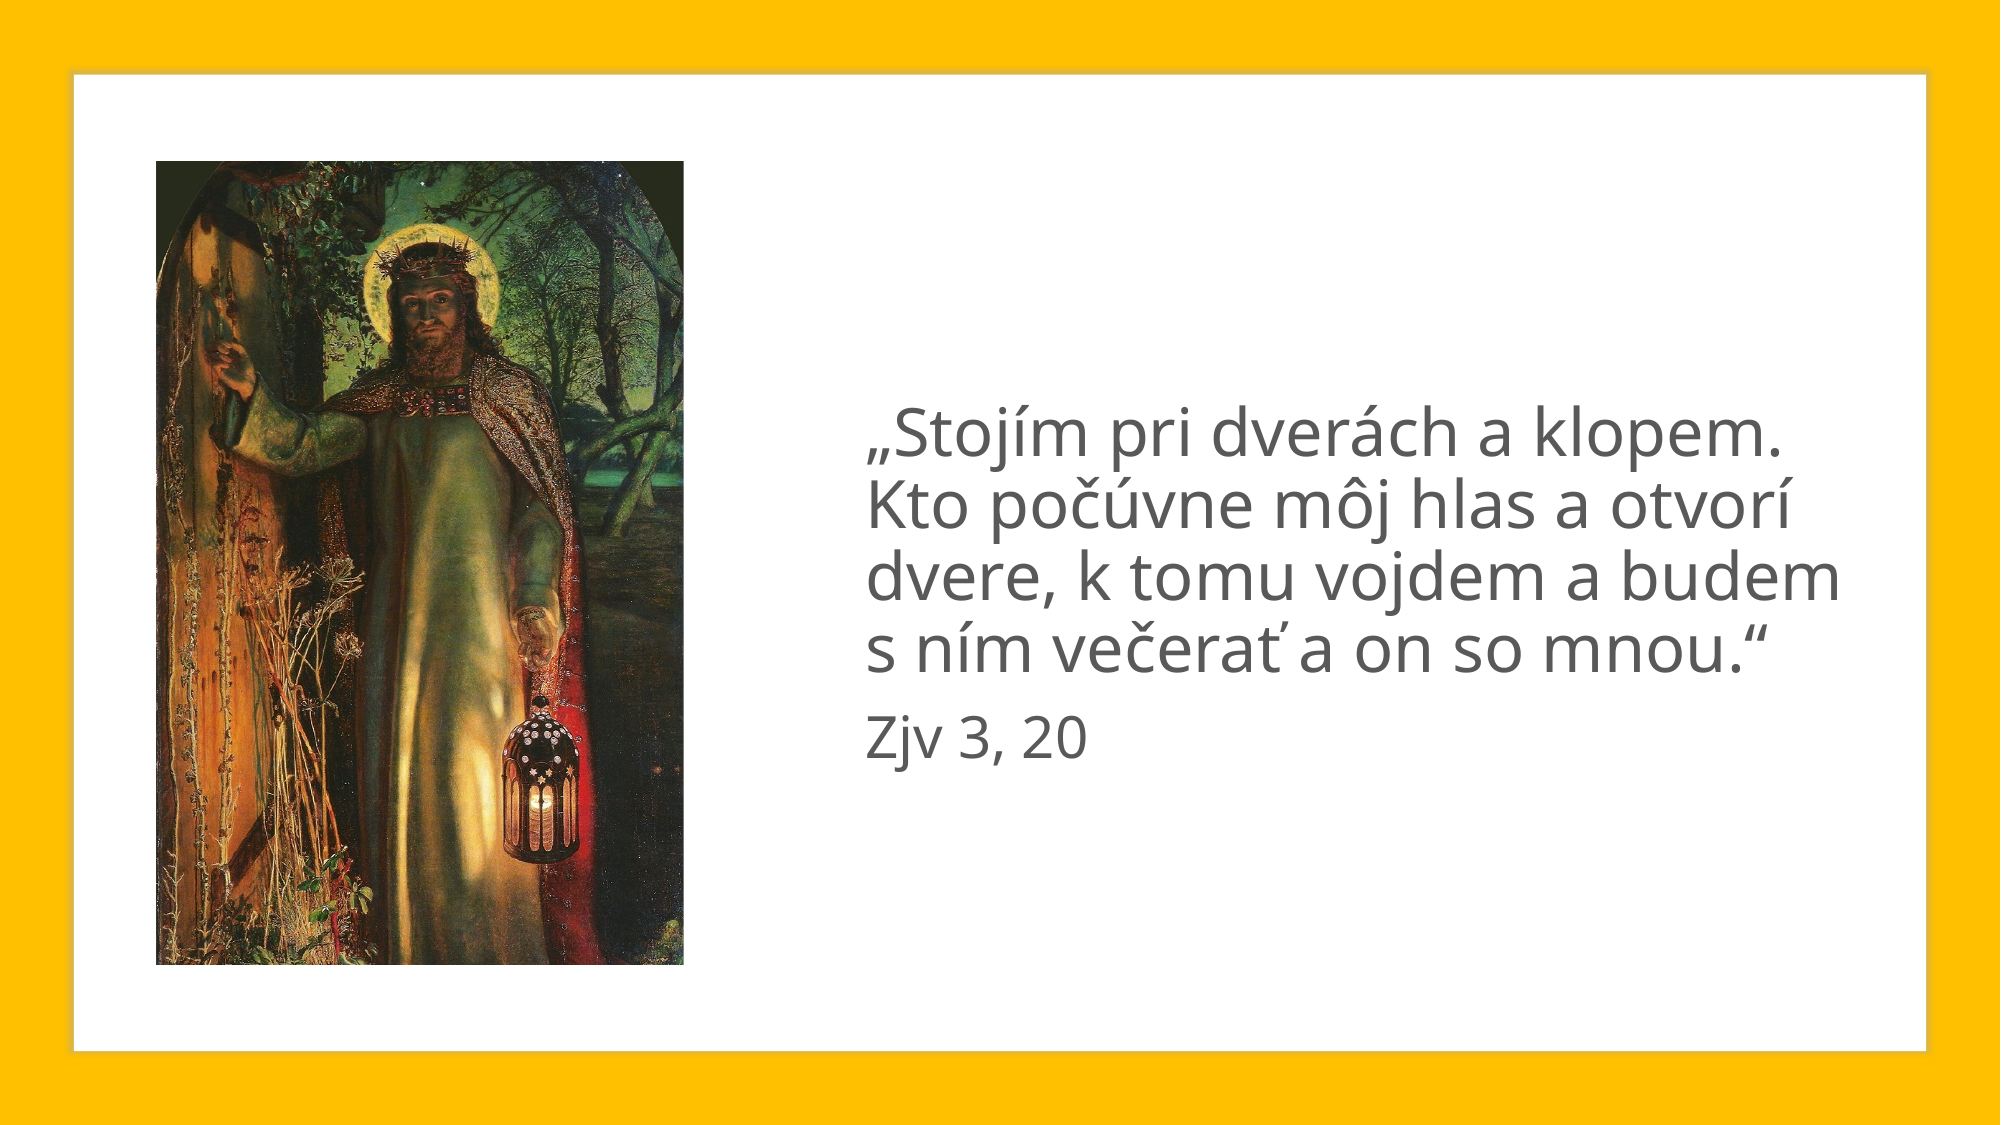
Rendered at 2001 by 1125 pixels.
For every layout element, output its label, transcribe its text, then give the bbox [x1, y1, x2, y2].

picture [155, 161, 684, 965]
list „Stojím pri dverách a klopem. Kto počúvne môj hlas a otvorí dvere, k tomu vojdem a budem s ním večerať a on so mnou.“ Zjv 3, 20 [850, 161, 1863, 1009]
